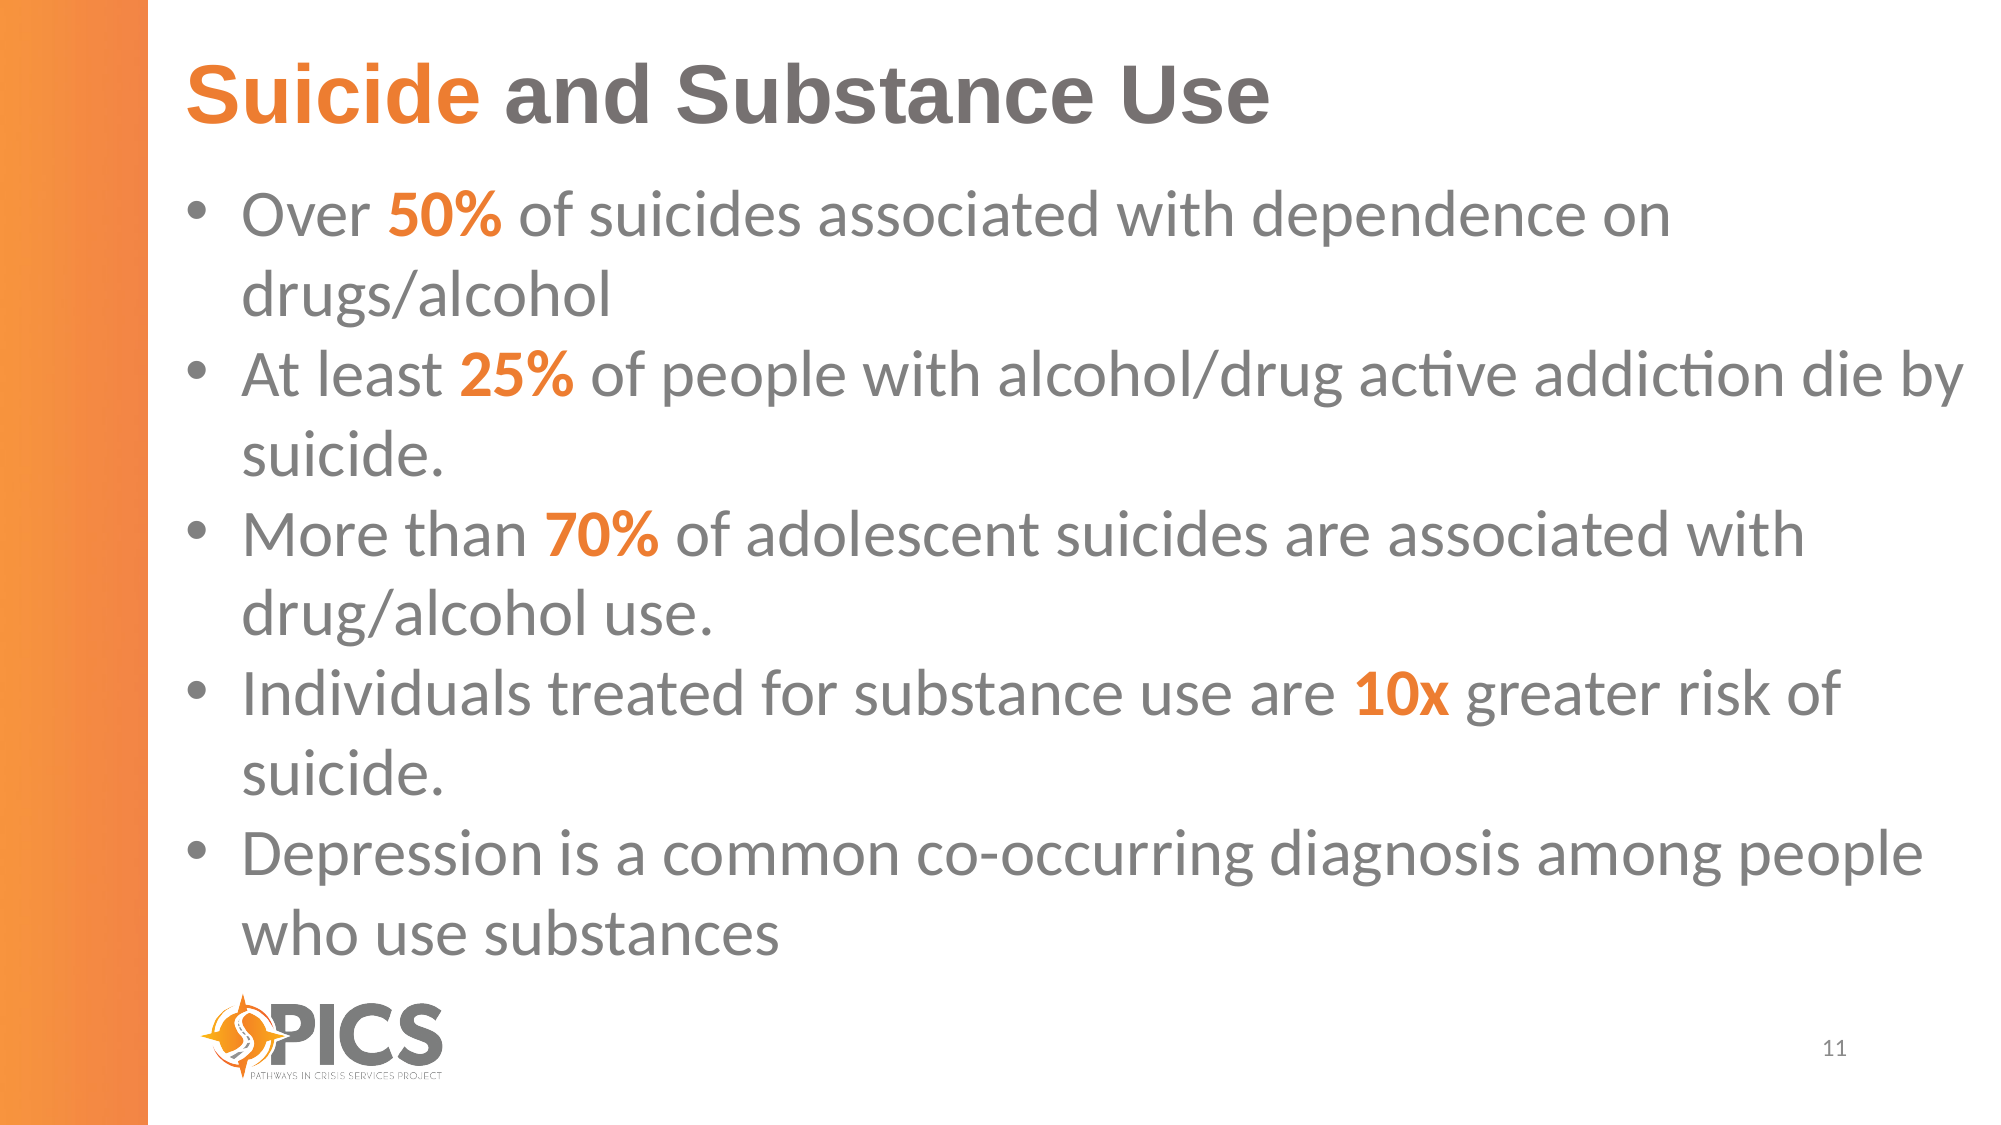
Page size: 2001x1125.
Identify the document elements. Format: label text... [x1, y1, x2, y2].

title Suicide and Substance Use [170, 38, 1827, 155]
picture [0, 0, 529, 1125]
slide_number 11 [1412, 1016, 1863, 1077]
text_box Over 50% of suicides associated with dependence on drugs/alcohol At least 25% of people with alcohol/drug active addiction die by suicide. More than 70% of adolescent suicides are associated with drug/alcohol use. Individuals treated for substance use are 10x greater risk of suicide. Depression is a common co-occurring diagnosis among people who use substances [170, 162, 2000, 1074]
